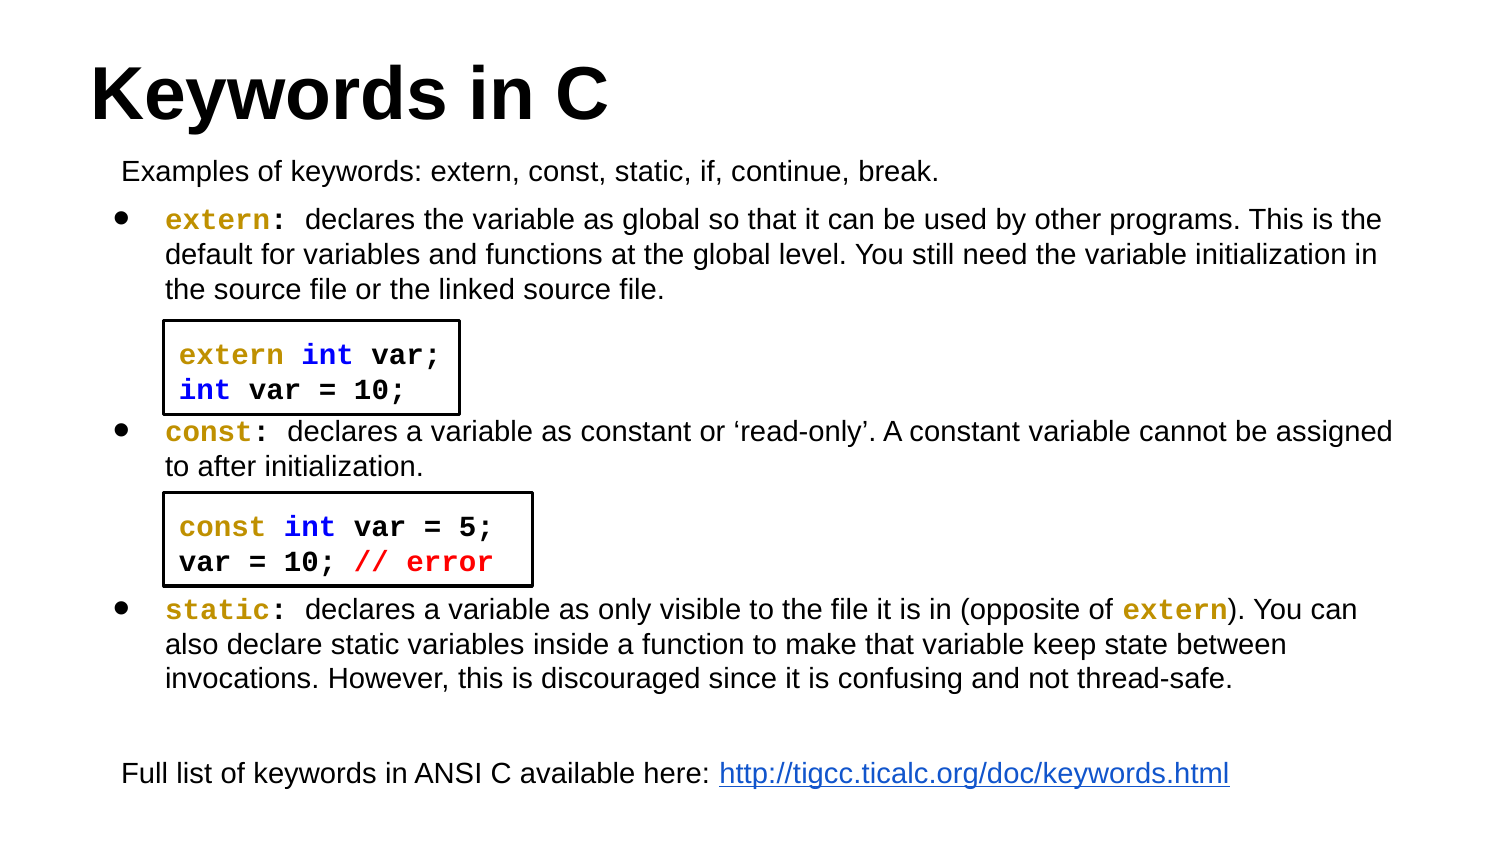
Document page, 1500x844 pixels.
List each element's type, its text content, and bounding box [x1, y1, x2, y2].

title Keywords in C [75, 8, 1425, 137]
list Examples of keywords: extern, const, static, if, continue, break. extern: declares the variable as global so that it can be used by other programs. This is the default for variables and functions at the global level. You still need the variable initialization in the source file or the linked source file. const: declares a variable as constant or ‘read-only’. A constant variable cannot be assigned to after initialization. static: declares a variable as only visible to the file it is in (opposite of extern). You can also declare static variables inside a function to make that variable keep state between invocations. However, this is discouraged since it is confusing and not thread-safe. Full list of keywords in ANSI C available here: http://tigcc.ticalc.org/doc/keywords.html [75, 137, 1425, 807]
text_box extern int var; int var = 10; [163, 320, 460, 415]
text_box const int var = 5; var = 10; // error [163, 492, 533, 587]
